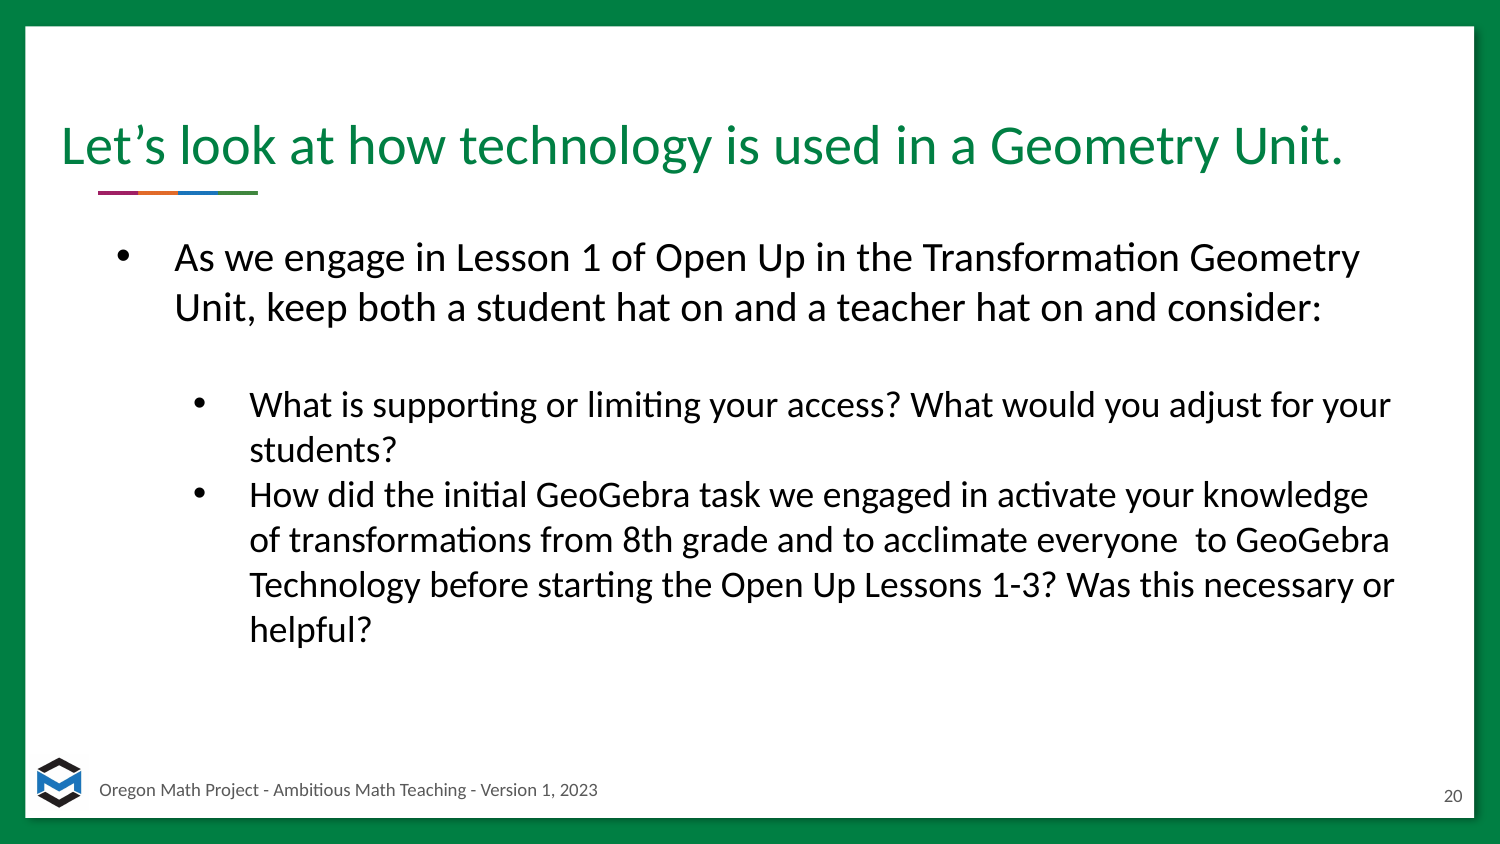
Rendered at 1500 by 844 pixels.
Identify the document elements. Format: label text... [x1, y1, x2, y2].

picture [98, 191, 258, 195]
title Let’s look at how technology is used in a Geometry Unit. [50, 56, 1443, 183]
slide_number 20 [1361, 772, 1475, 818]
list As we engage in Lesson 1 of Open Up in the Transformation Geometry Unit, keep both a student hat on and a teacher hat on and consider: What is supporting or limiting your access? What would you adjust for your students? How did the initial GeoGebra task we engaged in activate your knowledge of transformations from 8th grade and to acclimate everyone to GeoGebra Technology before starting the Open Up Lessons 1-3? Was this necessary or helpful? [88, 224, 1416, 731]
picture [29, 754, 89, 811]
